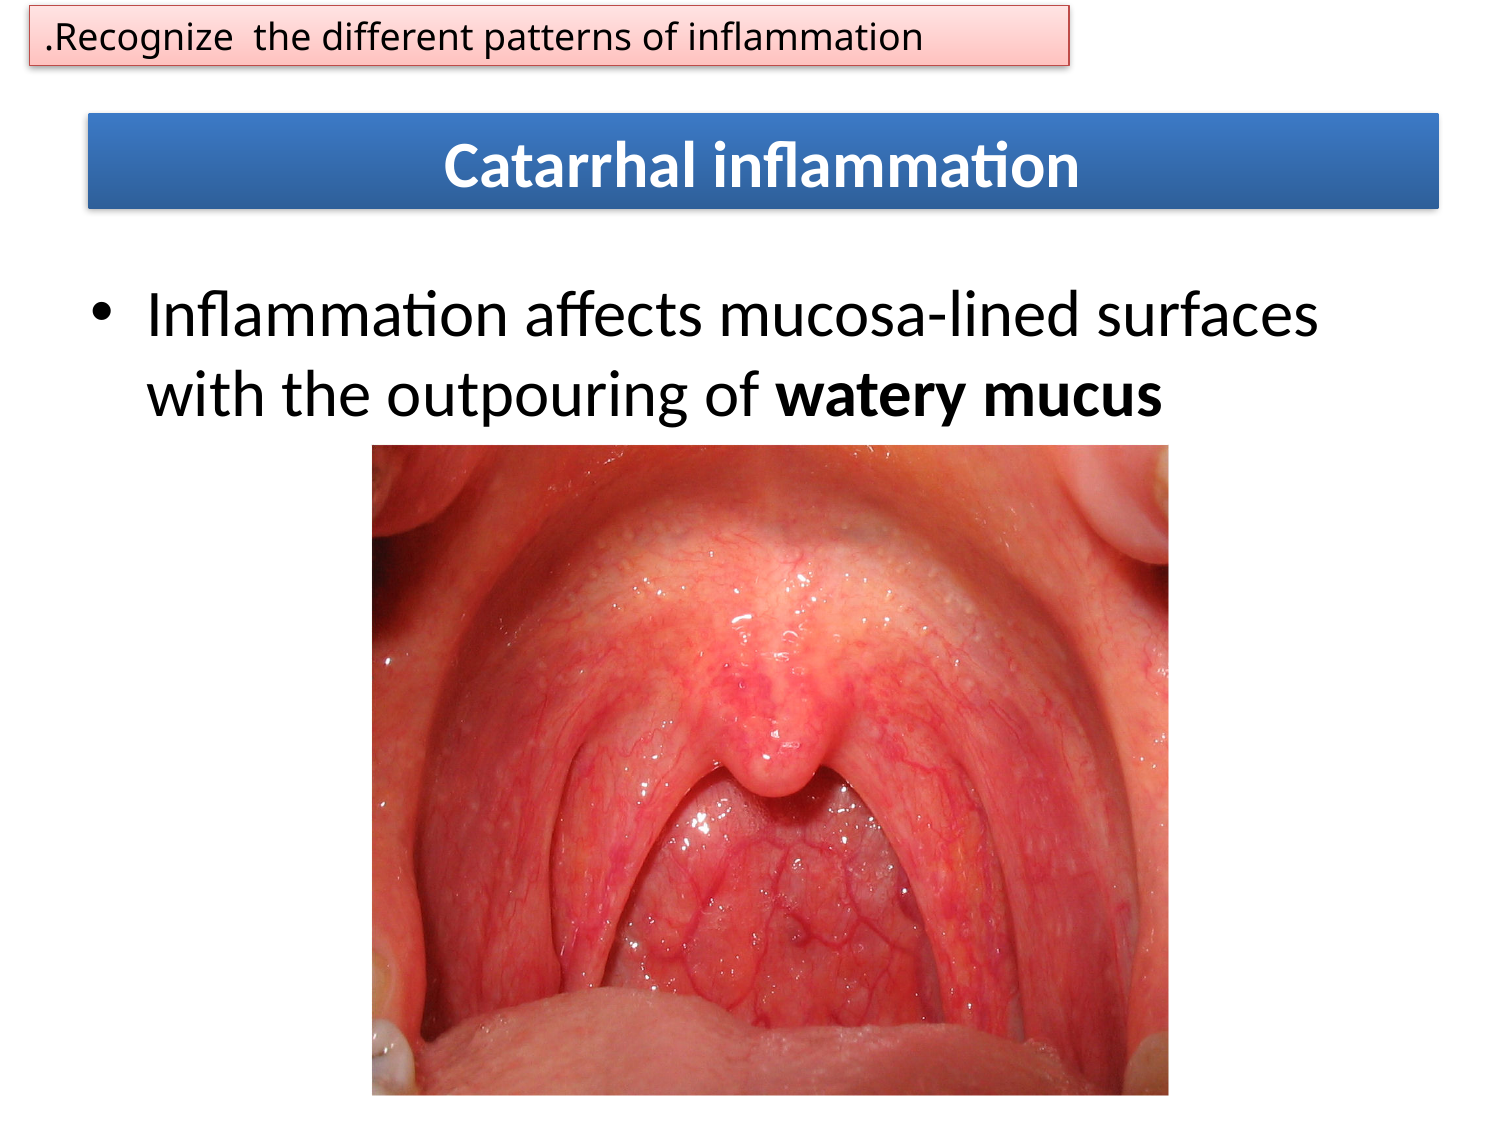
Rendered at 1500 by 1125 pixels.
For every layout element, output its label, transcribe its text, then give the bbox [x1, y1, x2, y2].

title Catarrhal inflammation [88, 113, 1439, 209]
picture [371, 444, 1170, 1096]
list Inflammation affects mucosa-lined surfaces with the outpouring of watery mucus [75, 262, 1425, 1005]
text_box Recognize the different patterns of inflammation. [29, 5, 1070, 66]
